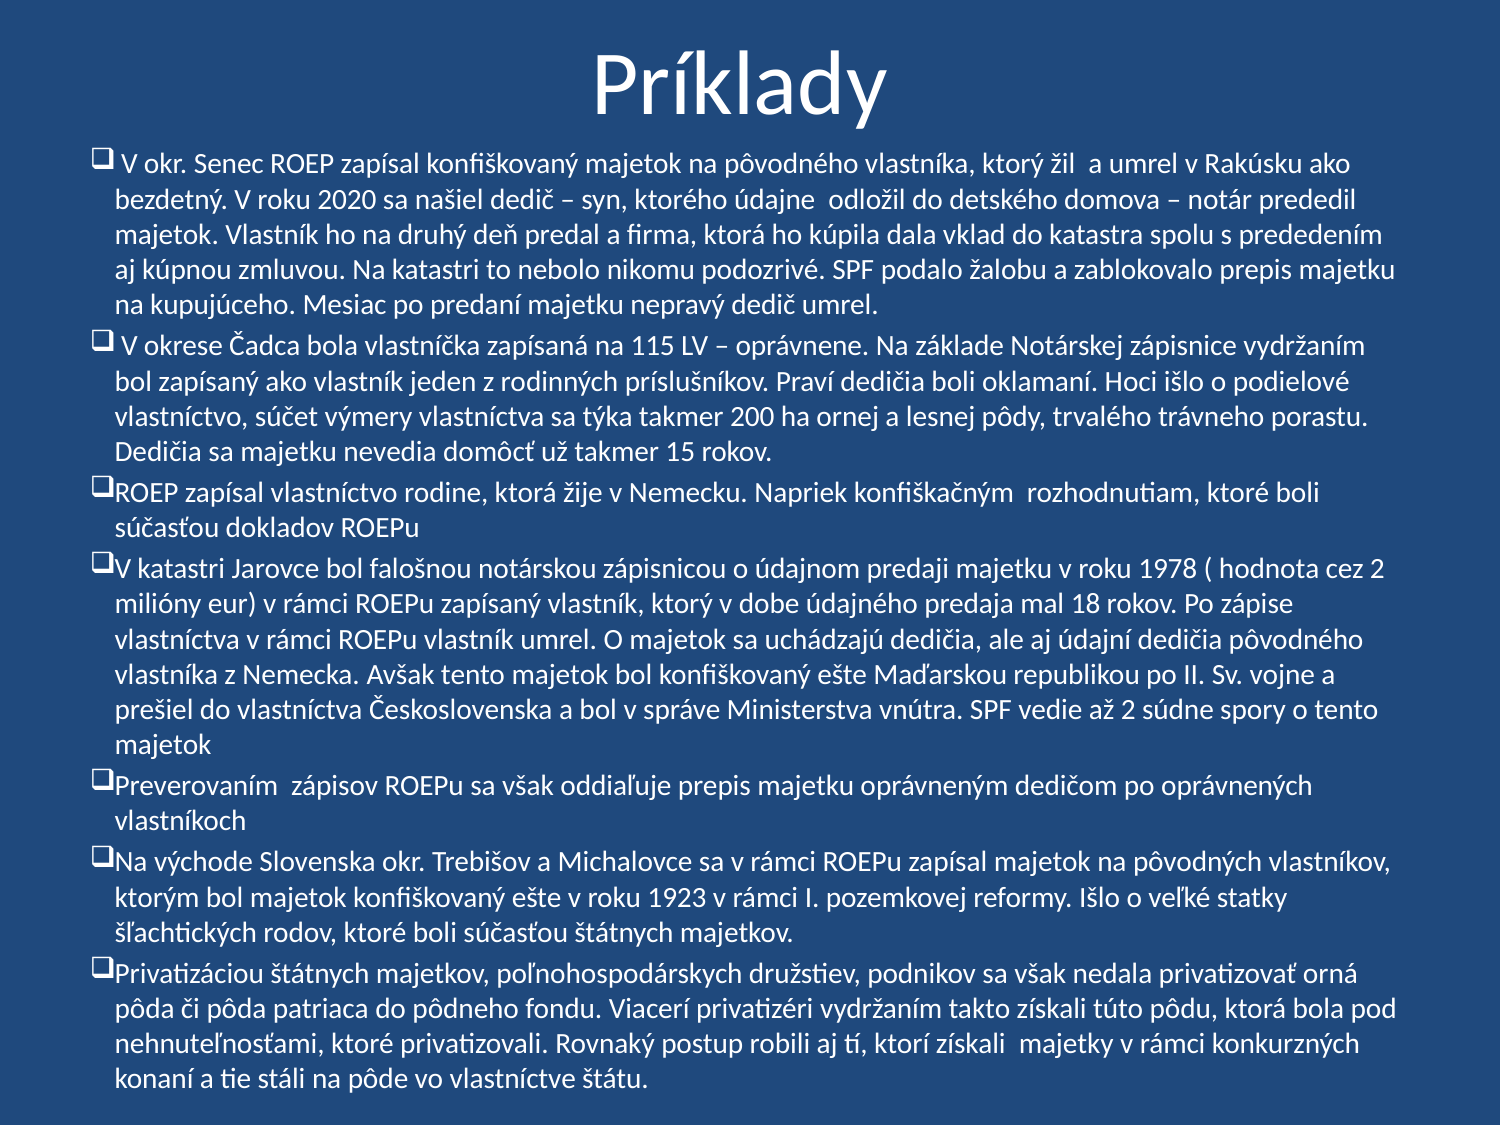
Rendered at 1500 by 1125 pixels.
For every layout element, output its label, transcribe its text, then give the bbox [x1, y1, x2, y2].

text_box Príklady [75, 0, 1425, 137]
text_box V okr. Senec ROEP zapísal konfiškovaný majetok na pôvodného vlastníka, ktorý žil a umrel v Rakúsku ako bezdetný. V roku 2020 sa našiel dedič – syn, ktorého údajne odložil do detského domova – notár prededil majetok. Vlastník ho na druhý deň predal a firma, ktorá ho kúpila dala vklad do katastra spolu s prededením aj kúpnou zmluvou. Na katastri to nebolo nikomu podozrivé. SPF podalo žalobu a zablokovalo prepis majetku na kupujúceho. Mesiac po predaní majetku nepravý dedič umrel. V okrese Čadca bola vlastníčka zapísaná na 115 LV – oprávnene. Na základe Notárskej zápisnice vydržaním bol zapísaný ako vlastník jeden z rodinných príslušníkov. Praví dedičia boli oklamaní. Hoci išlo o podielové vlastníctvo, súčet výmery vlastníctva sa týka takmer 200 ha ornej a lesnej pôdy, trvalého trávneho porastu. Dedičia sa majetku nevedia domôcť už takmer 15 rokov. ROEP zapísal vlastníctvo rodine, ktorá žije v Nemecku. Napriek konfiškačným rozhodnutiam, ktoré boli súčasťou dokladov ROEPu V katastri Jarovce bol falošnou notárskou zápisnicou o údajnom predaji majetku v roku 1978 ( hodnota cez 2 milióny eur) v rámci ROEPu zapísaný vlastník, ktorý v dobe údajného predaja mal 18 rokov. Po zápise vlastníctva v rámci ROEPu vlastník umrel. O majetok sa uchádzajú dedičia, ale aj údajní dedičia pôvodného vlastníka z Nemecka. Avšak tento majetok bol konfiškovaný ešte Maďarskou republikou po II. Sv. vojne a prešiel do vlastníctva Československa a bol v správe Ministerstva vnútra. SPF vedie až 2 súdne spory o tento majetok Preverovaním zápisov ROEPu sa však oddiaľuje prepis majetku oprávneným dedičom po oprávnených vlastníkoch Na východe Slovenska okr. Trebišov a Michalovce sa v rámci ROEPu zapísal majetok na pôvodných vlastníkov, ktorým bol majetok konfiškovaný ešte v roku 1923 v rámci I. pozemkovej reformy. Išlo o veľké statky šľachtických rodov, ktoré boli súčasťou štátnych majetkov. Privatizáciou štátnych majetkov, poľnohospodárskych družstiev, podnikov sa však nedala privatizovať orná pôda či pôda patriaca do pôdneho fondu. Viacerí privatizéri vydržaním takto získali túto pôdu, ktorá bola pod nehnuteľnosťami, ktoré privatizovali. Rovnaký postup robili aj tí, ktorí získali majetky v rámci konkurzných konaní a tie stáli na pôde vo vlastníctve štátu. [75, 137, 1425, 1106]
